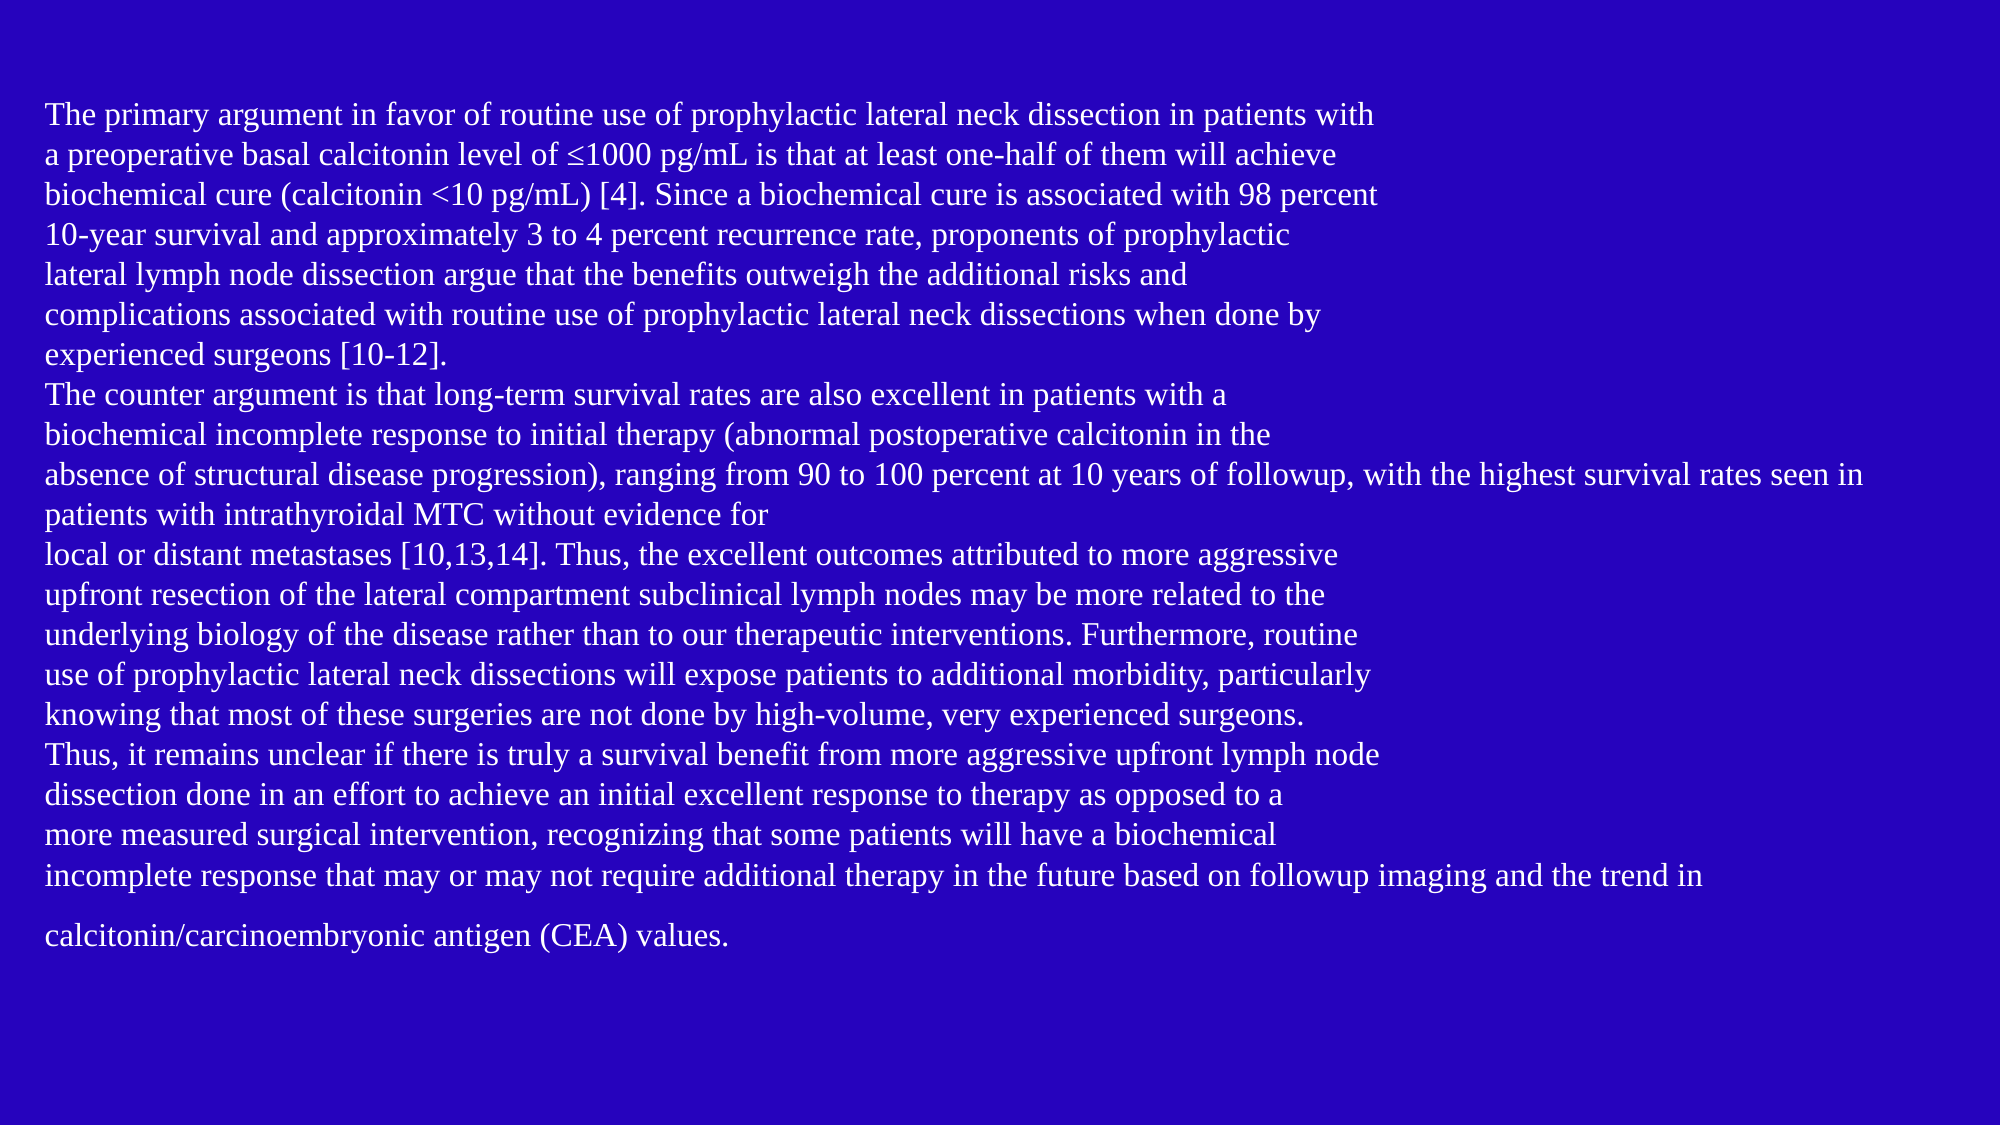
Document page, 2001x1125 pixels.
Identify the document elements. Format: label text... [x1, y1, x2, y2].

list The primary argument in favor of routine use of prophylactic lateral neck dissection in patients with a preoperative basal calcitonin level of ≤1000 pg/mL is that at least one-half of them will achieve biochemical cure (calcitonin <10 pg/mL) [4]. Since a biochemical cure is associated with 98 percent 10-year survival and approximately 3 to 4 percent recurrence rate, proponents of prophylactic lateral lymph node dissection argue that the benefits outweigh the additional risks and complications associated with routine use of prophylactic lateral neck dissections when done by experienced surgeons [10-12]. The counter argument is that long-term survival rates are also excellent in patients with a biochemical incomplete response to initial therapy (abnormal postoperative calcitonin in the absence of structural disease progression), ranging from 90 to 100 percent at 10 years of followup, with the highest survival rates seen in patients with intrathyroidal MTC without evidence for local or distant metastases [10,13,14]. Thus, the excellent outcomes attributed to more aggressive upfront resection of the lateral compartment subclinical lymph nodes may be more related to the underlying biology of the disease rather than to our therapeutic interventions. Furthermore, routine use of prophylactic lateral neck dissections will expose patients to additional morbidity, particularly knowing that most of these surgeries are not done by high-volume, very experienced surgeons. Thus, it remains unclear if there is truly a survival benefit from more aggressive upfront lymph node dissection done in an effort to achieve an initial excellent response to therapy as opposed to a more measured surgical intervention, recognizing that some patients will have a biochemical incomplete response that may or may not require additional therapy in the future based on followup imaging and the trend in calcitonin/carcinoembryonic antigen (CEA) values. [29, 44, 1980, 1095]
